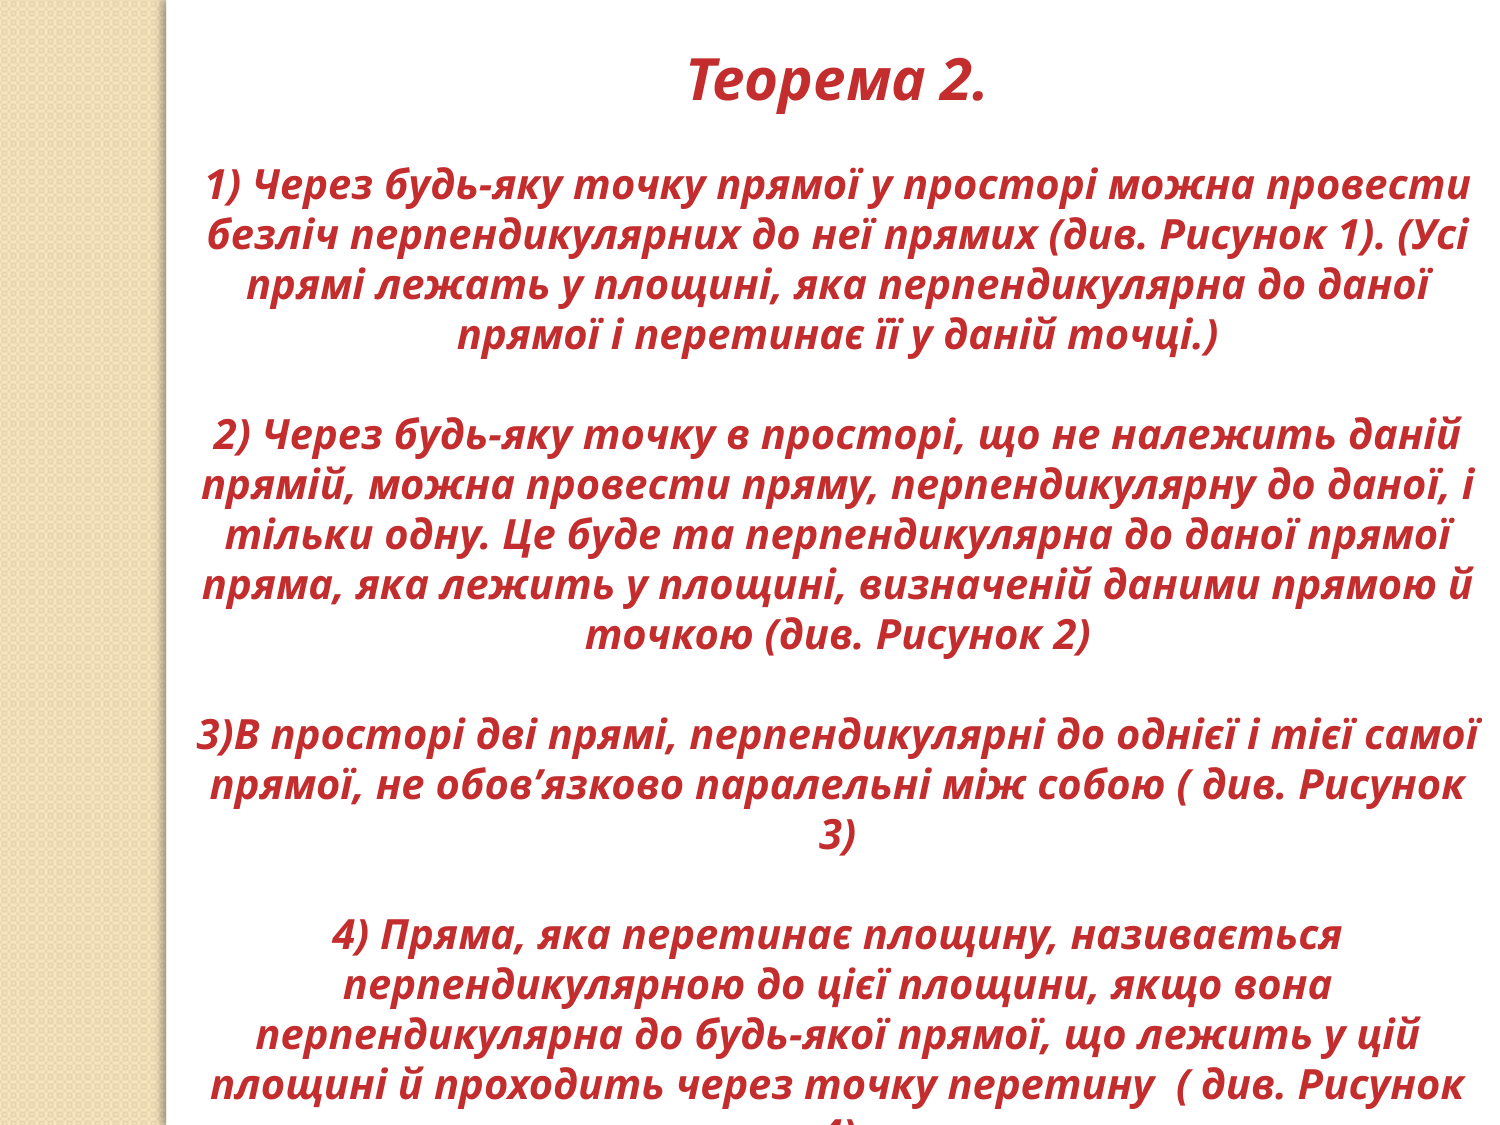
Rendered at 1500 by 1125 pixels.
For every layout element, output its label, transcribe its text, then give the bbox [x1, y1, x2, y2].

text_box Теорема 2. 1) Через будь-яку точку прямої у просторі можна провести безліч перпендикулярних до неї прямих (див. Рисунок 1). (Усі прямі лежать у площині, яка перпендикулярна до даної прямої і перетинає її у даній точці.) 2) Через будь-яку точку в просторі, що не належить даній прямій, можна провести пряму, перпендикулярну до даної, і тільки одну. Це буде та перпендикулярна до даної прямої пряма, яка лежить у площині, визначеній даними прямою й точкою (див. Рисунок 2) 3)В просторі дві прямі, перпендикулярні до однієї і тієї самої прямої, не обов’язково паралельні між собою ( див. Рисунок 3) 4) Пряма, яка перетинає площину, називається перпендикулярною до цієї площини, якщо вона перпендикулярна до будь-якої прямої, що лежить у цій площині й проходить через точку перетину ( див. Рисунок 4) [175, 35, 1500, 1125]
